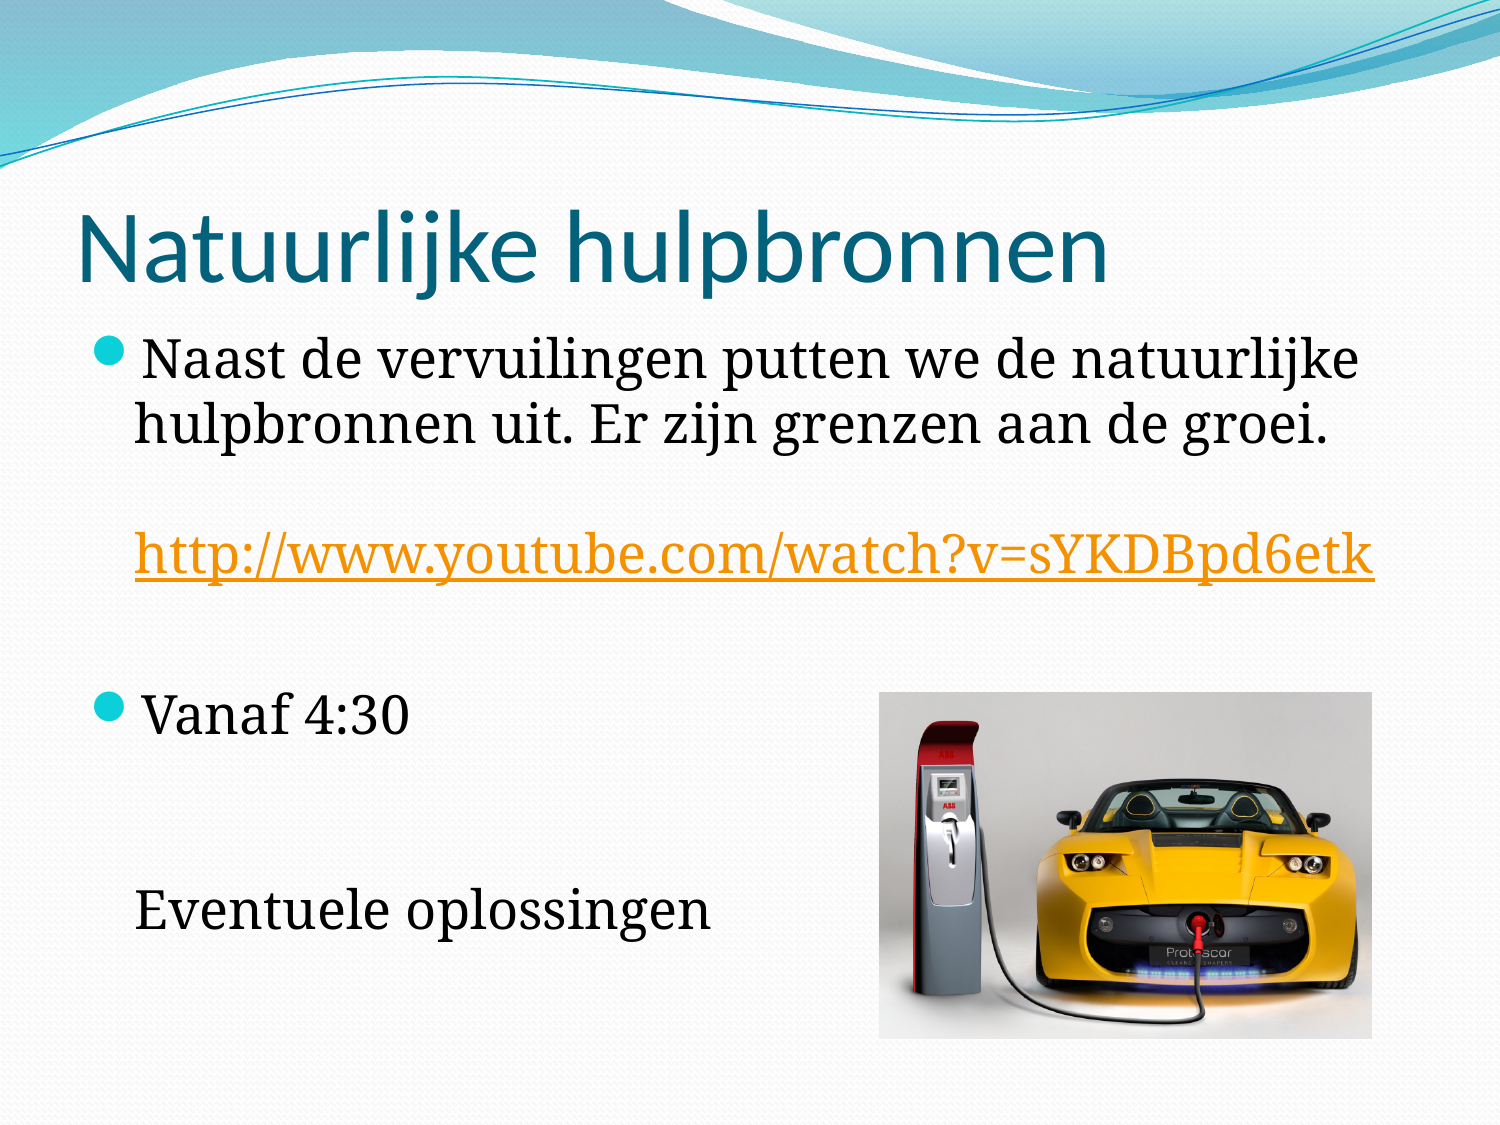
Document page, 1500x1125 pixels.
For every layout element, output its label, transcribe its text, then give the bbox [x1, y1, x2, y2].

list Naast de vervuilingen putten we de natuurlijke hulpbronnen uit. Er zijn grenzen aan de groei. http://www.youtube.com/watch?v=sYKDBpd6etk Vanaf 4:30 Eventuele oplossingen [75, 317, 1425, 1038]
title Natuurlijke hulpbronnen [75, 115, 1425, 303]
picture [879, 692, 1372, 1039]
